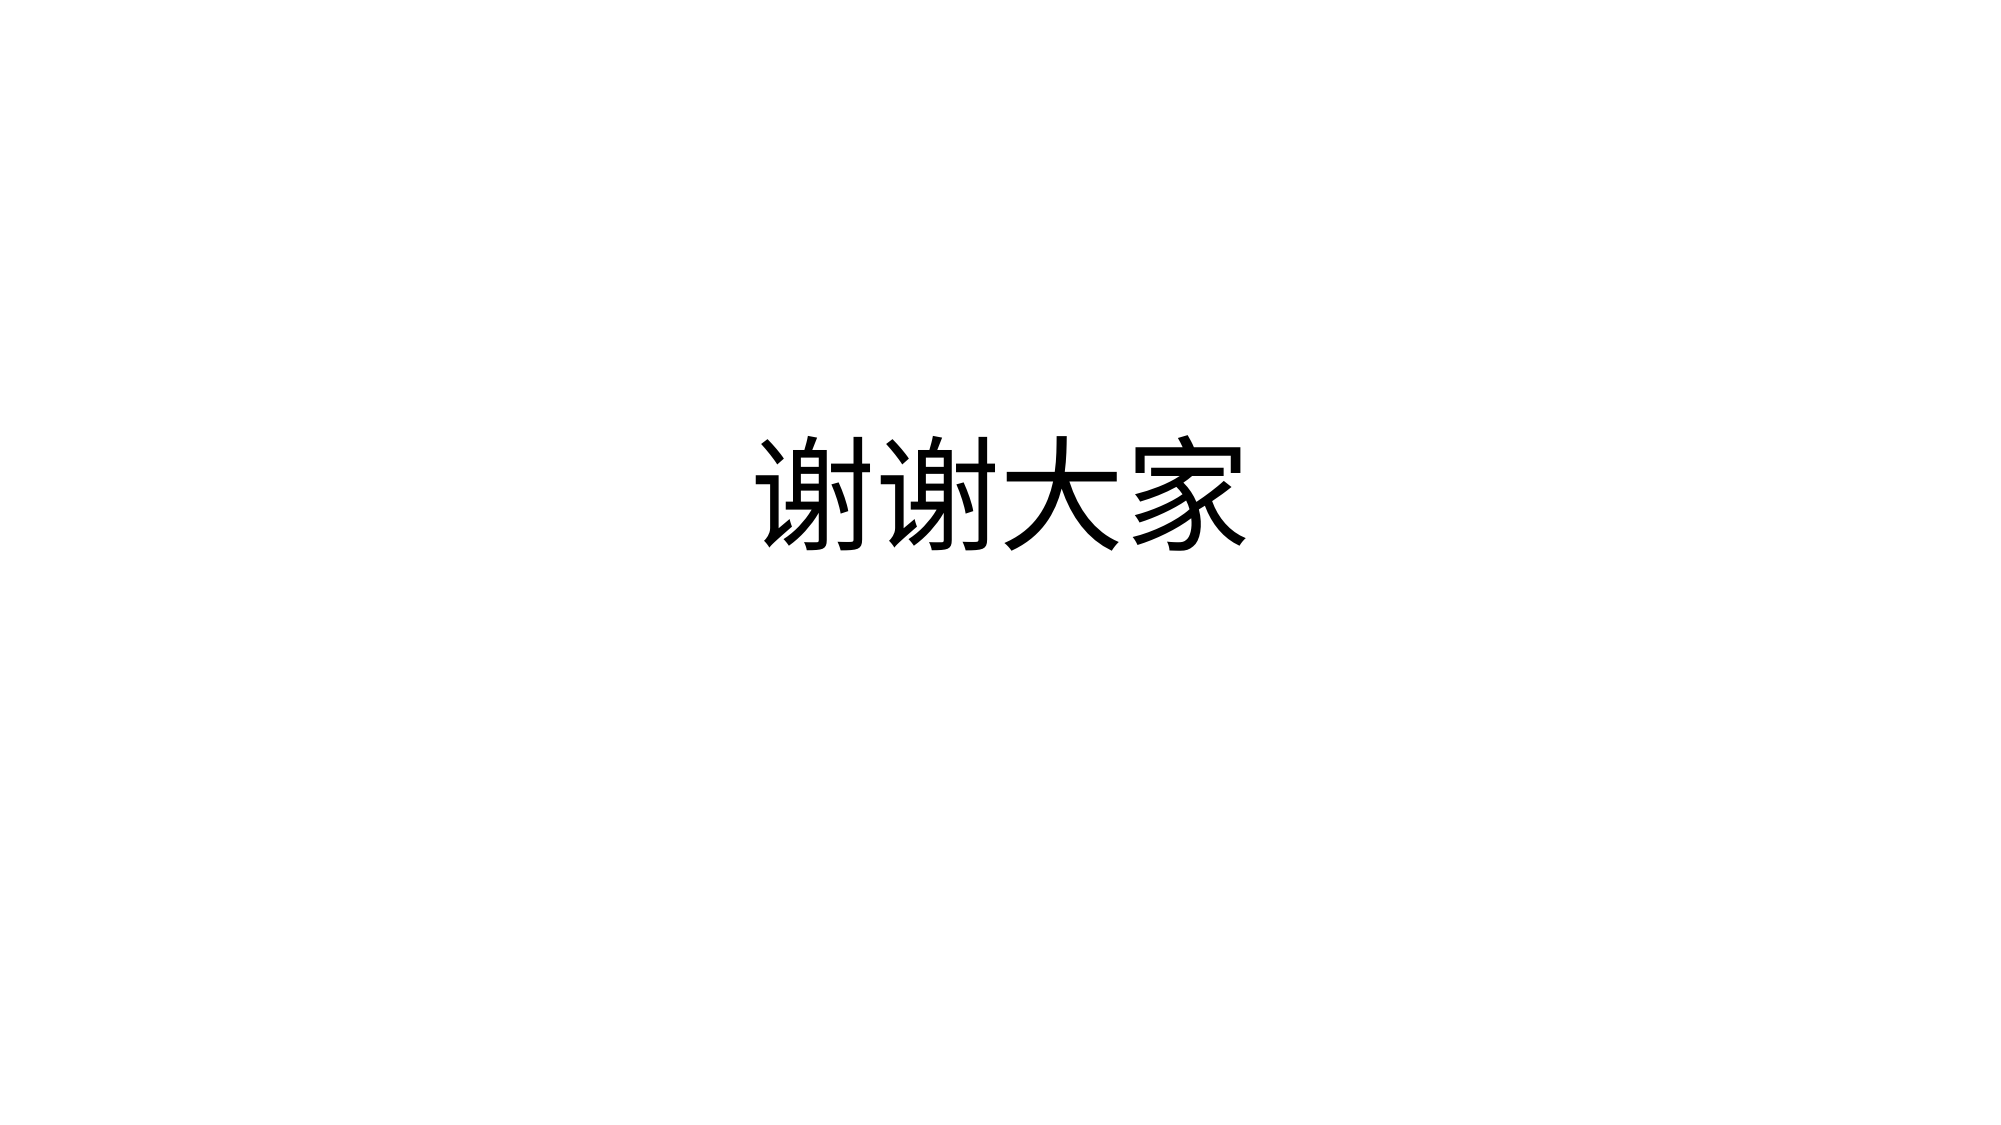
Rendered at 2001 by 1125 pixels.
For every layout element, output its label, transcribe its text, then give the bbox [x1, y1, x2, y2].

title 谢谢大家 [249, 184, 1750, 576]
